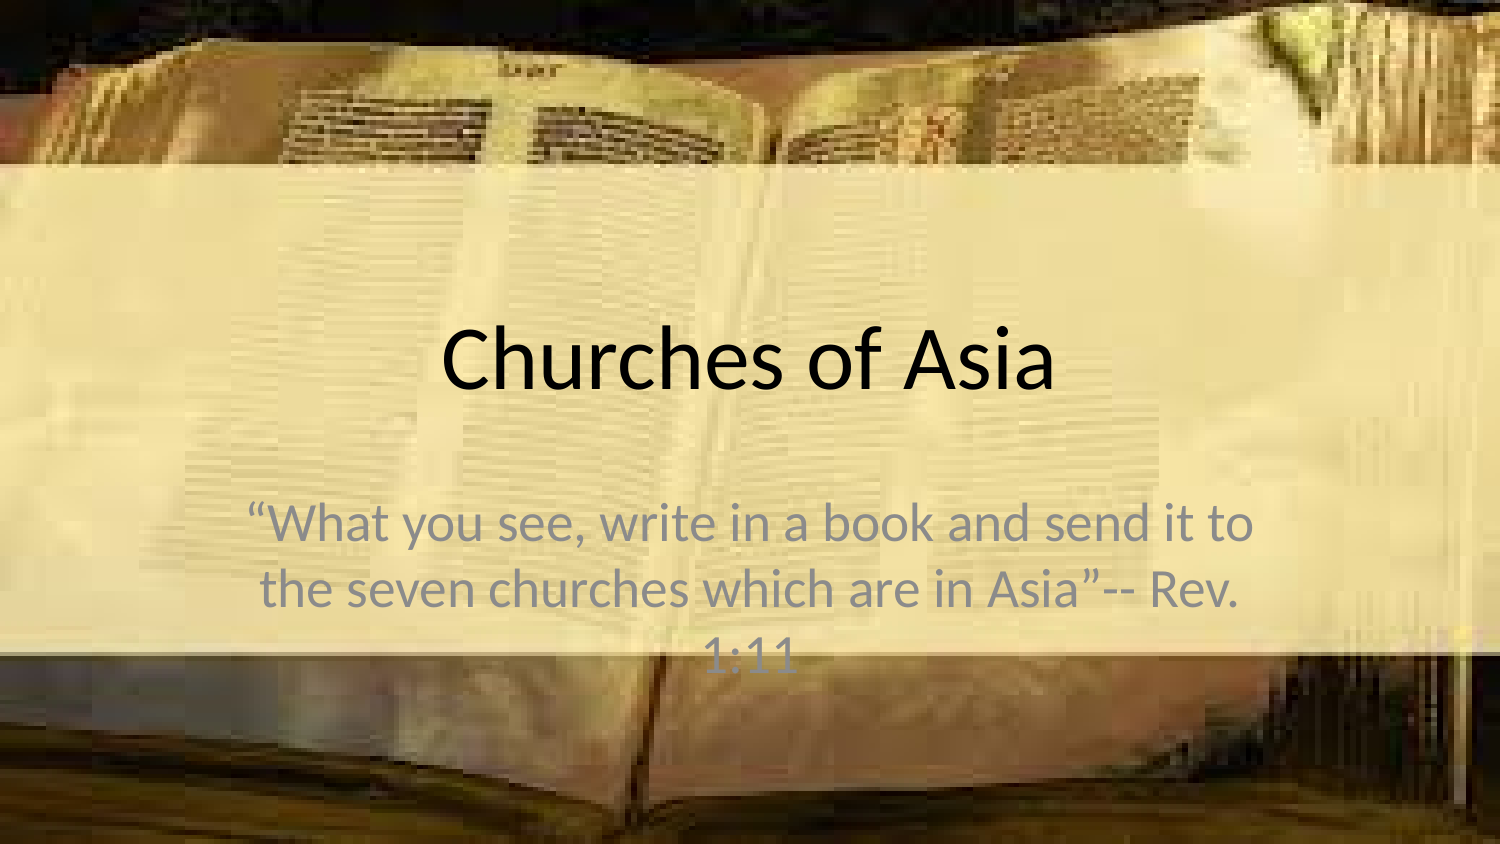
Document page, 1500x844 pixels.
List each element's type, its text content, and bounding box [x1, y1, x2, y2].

subtitle “What you see, write in a book and send it to the seven churches which are in Asia”-- Rev. 1:11 [225, 478, 1275, 694]
title Churches of Asia [112, 262, 1388, 443]
picture [0, 0, 1500, 844]
